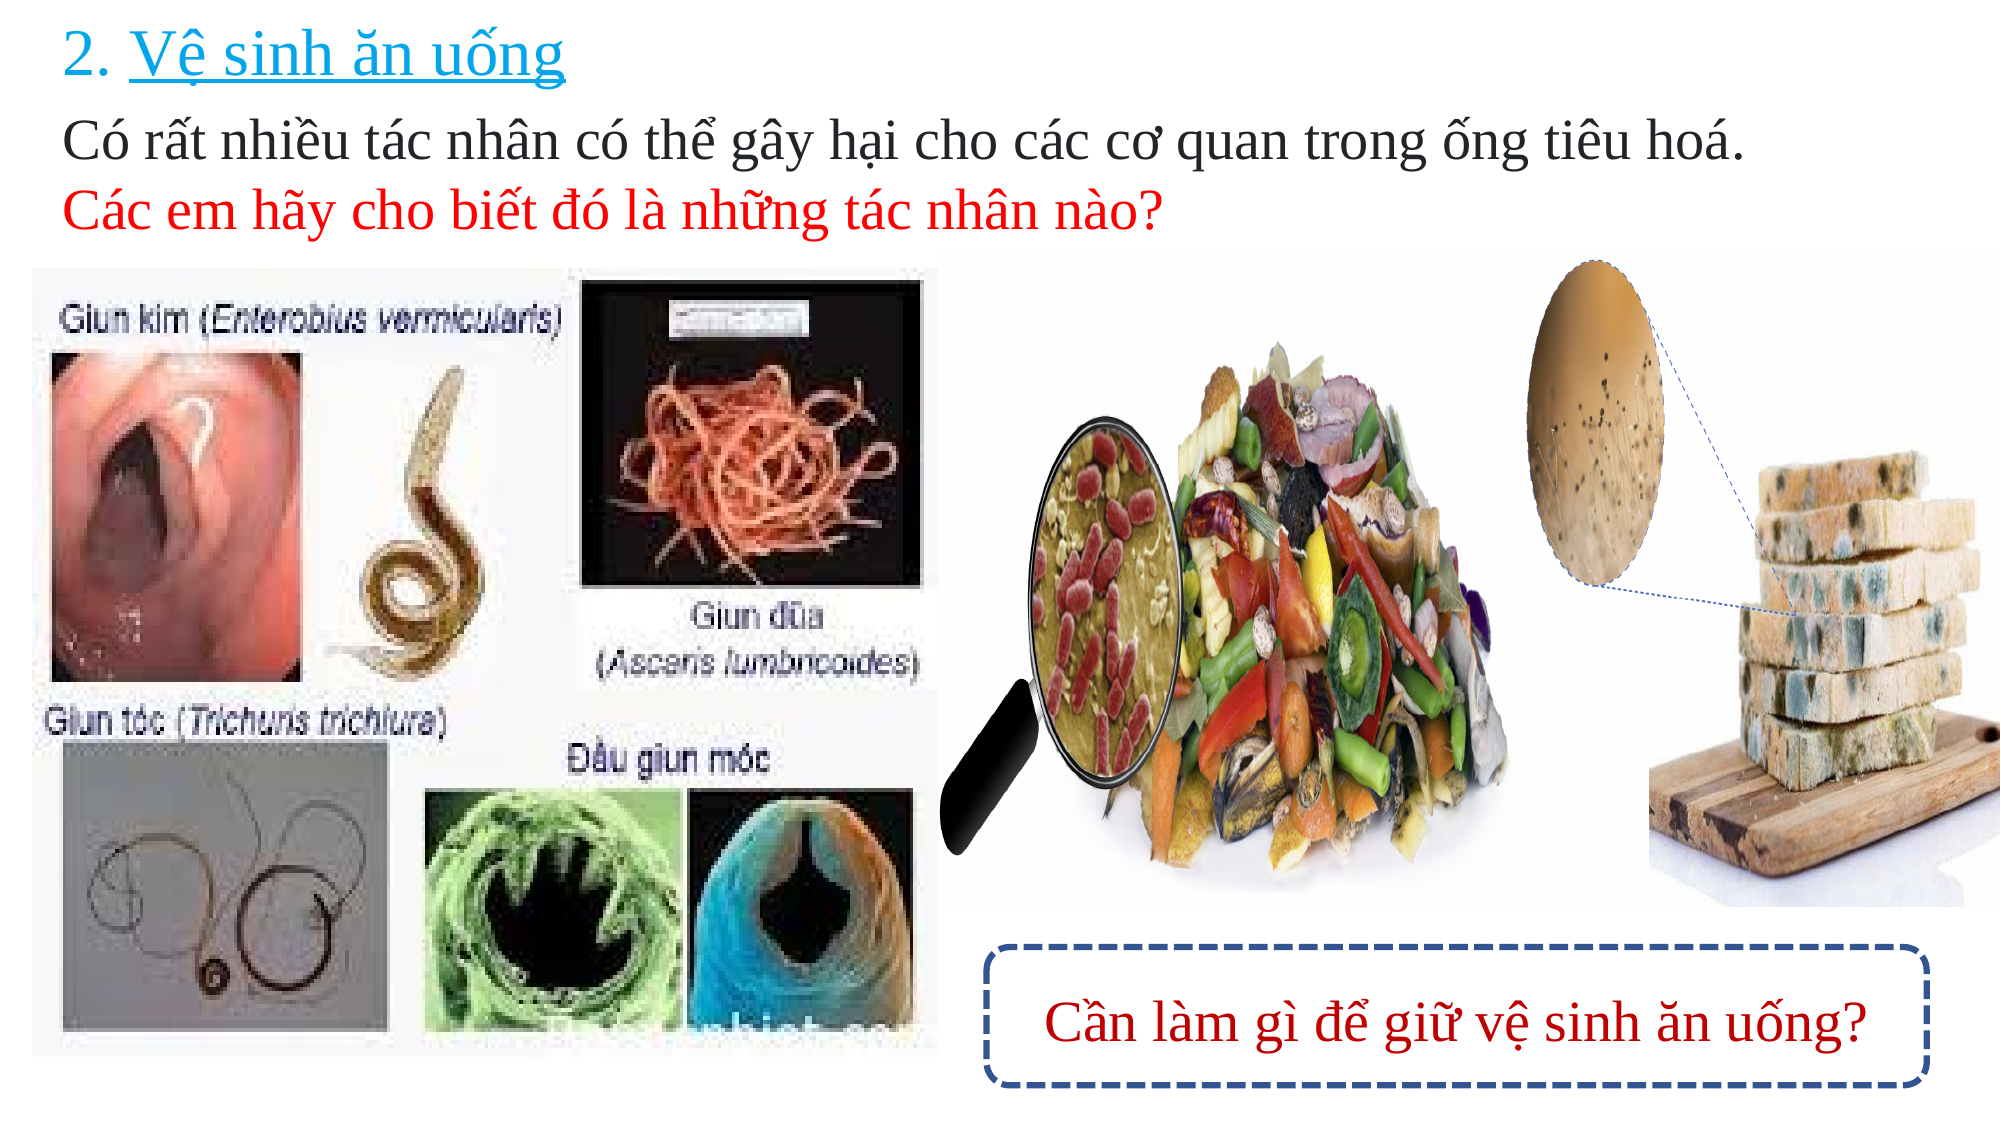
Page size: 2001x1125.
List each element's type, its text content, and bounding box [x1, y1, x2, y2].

text_box Có rất nhiều tác nhân có thể gây hại cho các cơ quan trong ống tiêu hoá. Các em hãy cho biết đó là những tác nhân nào? [47, 93, 1860, 249]
picture [31, 251, 2000, 1057]
text_box Cần làm gì để giữ vệ sinh ăn uống? [985, 946, 1928, 1087]
text_box 2. Vệ sinh ăn uống [47, 1, 1048, 93]
